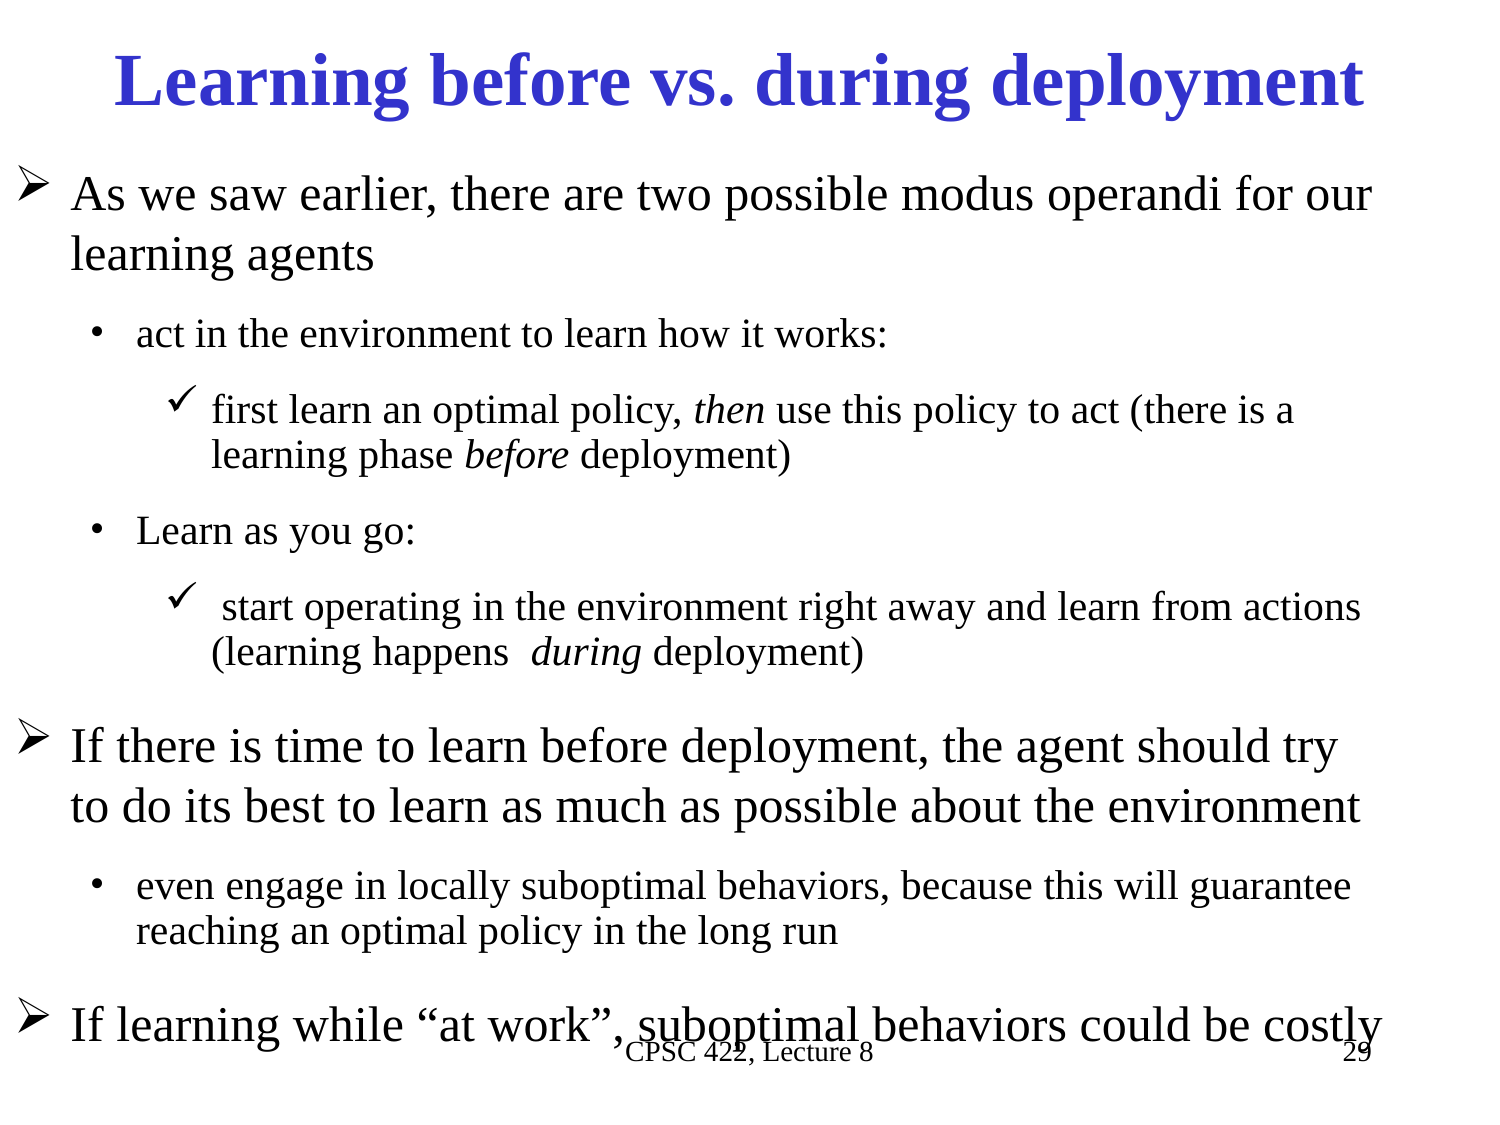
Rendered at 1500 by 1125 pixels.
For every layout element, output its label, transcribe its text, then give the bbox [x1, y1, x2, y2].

footer CPSC 422, Lecture 8 [512, 1024, 988, 1100]
text_box As we saw earlier, there are two possible modus operandi for our learning agents act in the environment to learn how it works: first learn an optimal policy, then use this policy to act (there is a learning phase before deployment) Learn as you go: start operating in the environment right away and learn from actions (learning happens during deployment) If there is time to learn before deployment, the agent should try to do its best to learn as much as possible about the environment even engage in locally suboptimal behaviors, because this will guarantee reaching an optimal policy in the long run If learning while “at work”, suboptimal behaviors could be costly [0, 152, 1406, 271]
slide_number 29 [1074, 1024, 1388, 1100]
title Learning before vs. during deployment [49, 24, 1450, 138]
